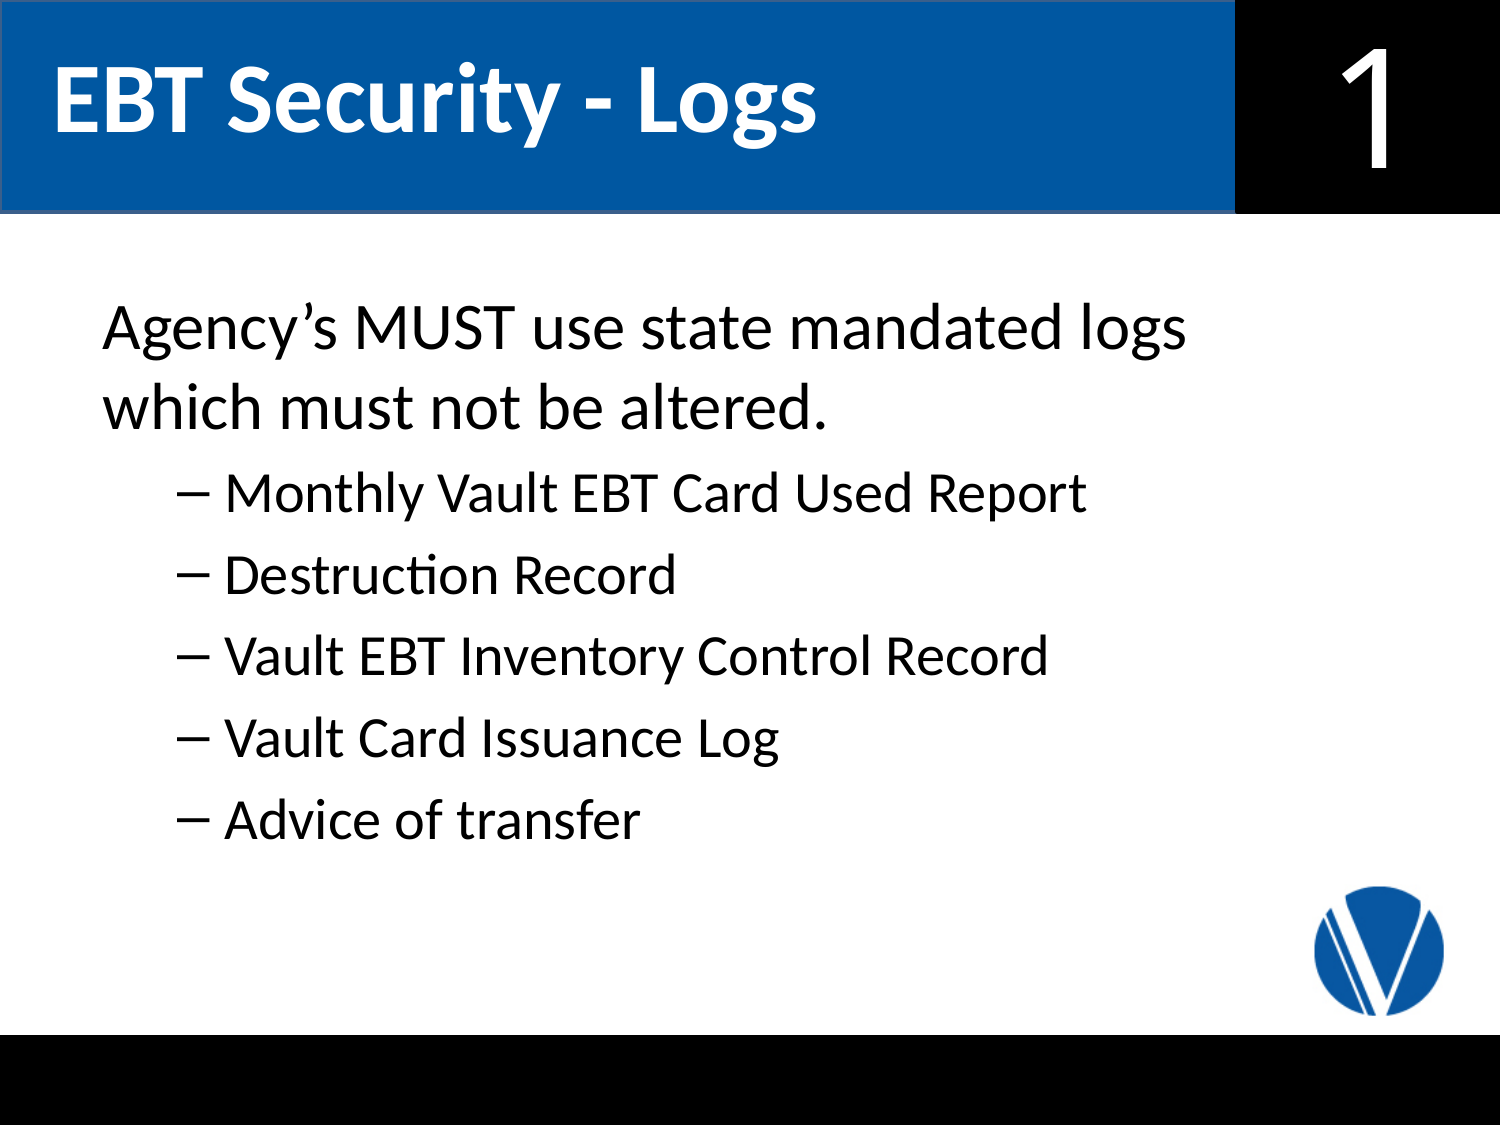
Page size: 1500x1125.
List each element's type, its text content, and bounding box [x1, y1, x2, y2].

list EBT Security - Logs [37, 24, 1188, 188]
list Agency’s MUST use state mandated logs which must not be altered. Monthly Vault EBT Card Used Report Destruction Record Vault EBT Inventory Control Record Vault Card Issuance Log Advice of transfer [87, 275, 1325, 1033]
picture [1325, 884, 1448, 1020]
